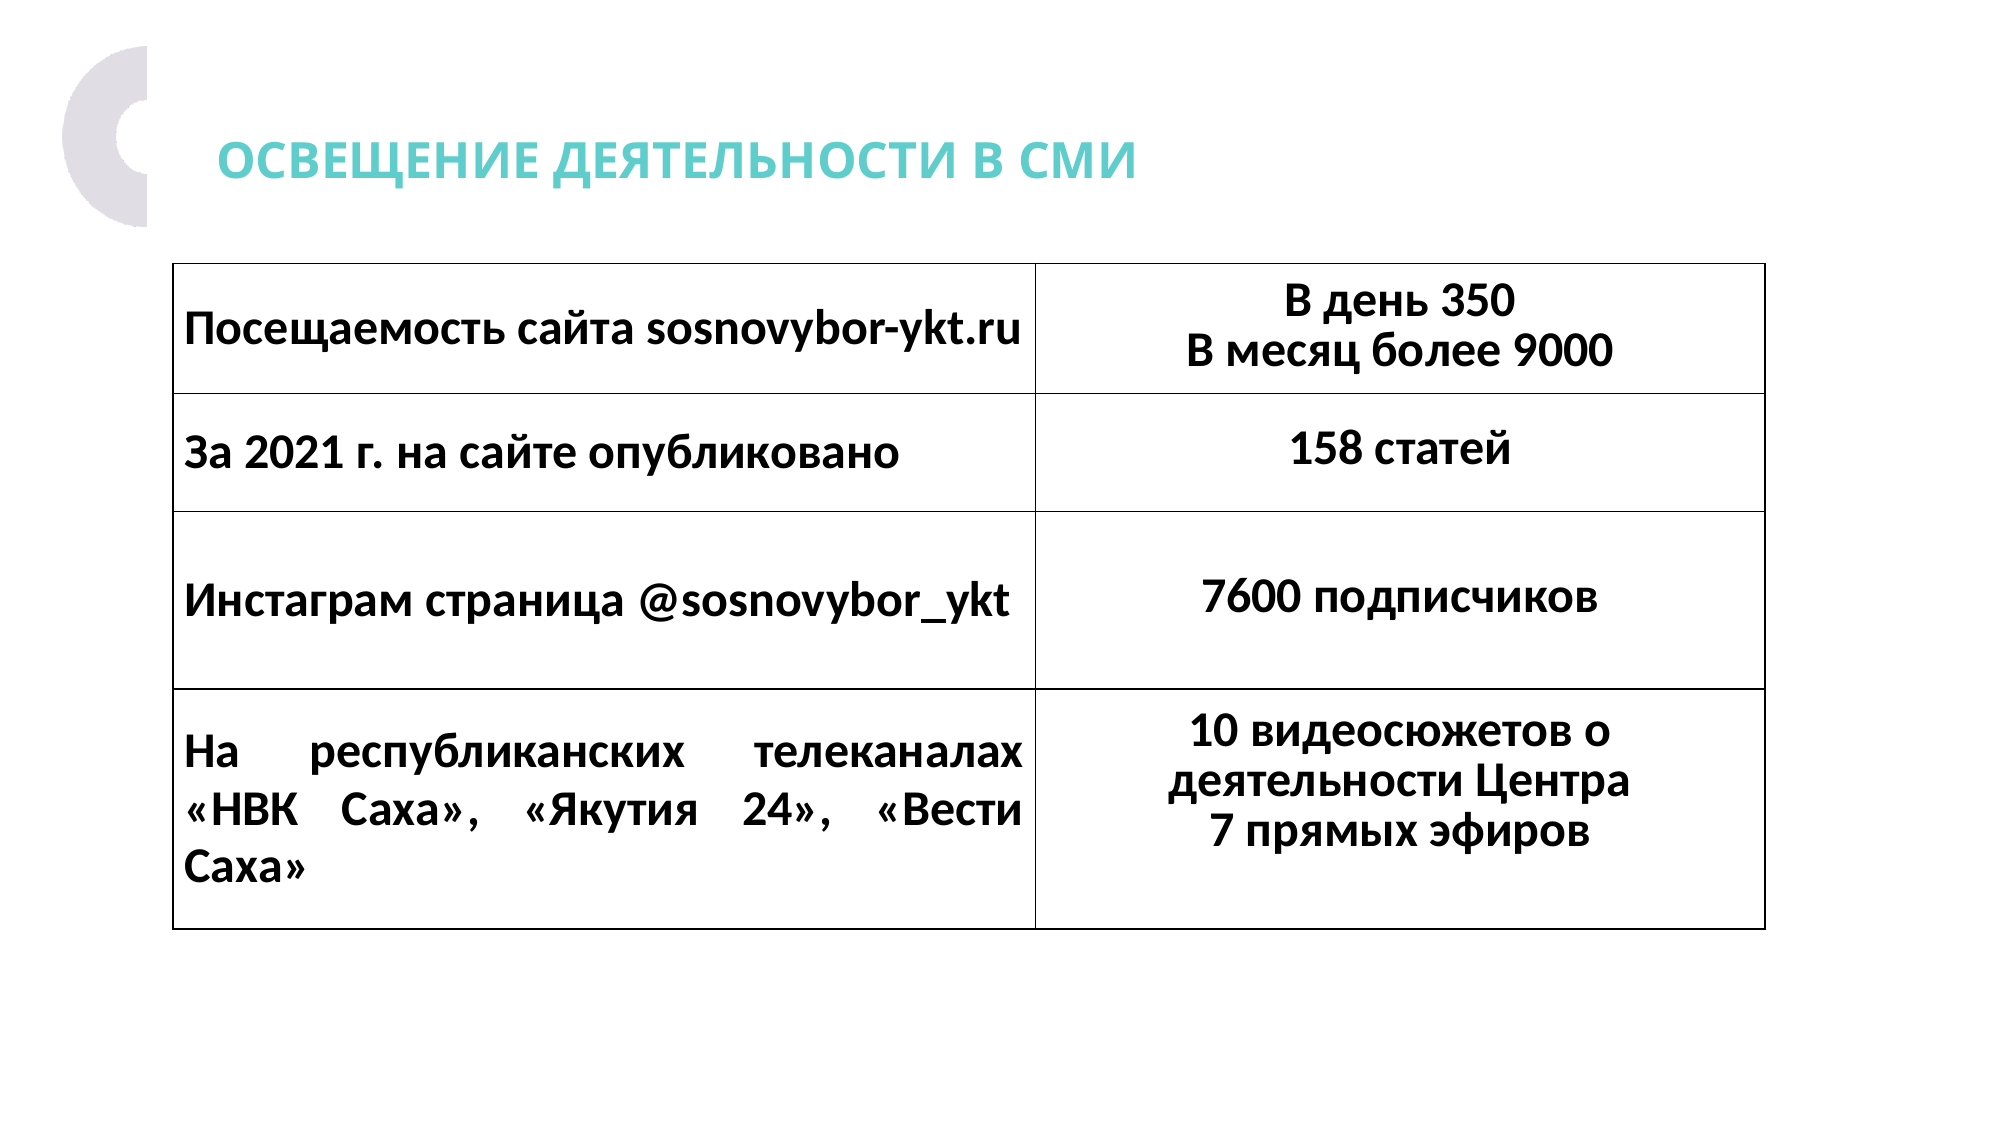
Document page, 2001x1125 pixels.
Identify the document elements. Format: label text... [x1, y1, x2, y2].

table_cell Инстаграм страница @sosnovybor_ykt [174, 512, 1035, 688]
table_cell 7600 подписчиков [1036, 512, 1764, 688]
table_cell За 2021 г. на сайте опубликовано [174, 394, 1035, 511]
table_header Посещаемость сайта sosnovybor-ykt.ru [174, 264, 1035, 393]
table_cell 158 статей [1036, 394, 1764, 511]
table_cell На республиканских телеканалах «НВК Саха», «Якутия 24», «Вести Саха» [174, 690, 1035, 928]
table_header В день 350 В месяц более 9000 [1036, 264, 1764, 393]
table_cell 10 видеосюжетов о деятельности Центра 7 прямых эфиров [1036, 690, 1764, 928]
text_box ОСВЕЩЕНИЕ ДЕЯТЕЛЬНОСТИ В СМИ [208, 120, 1733, 196]
picture [61, 46, 147, 227]
